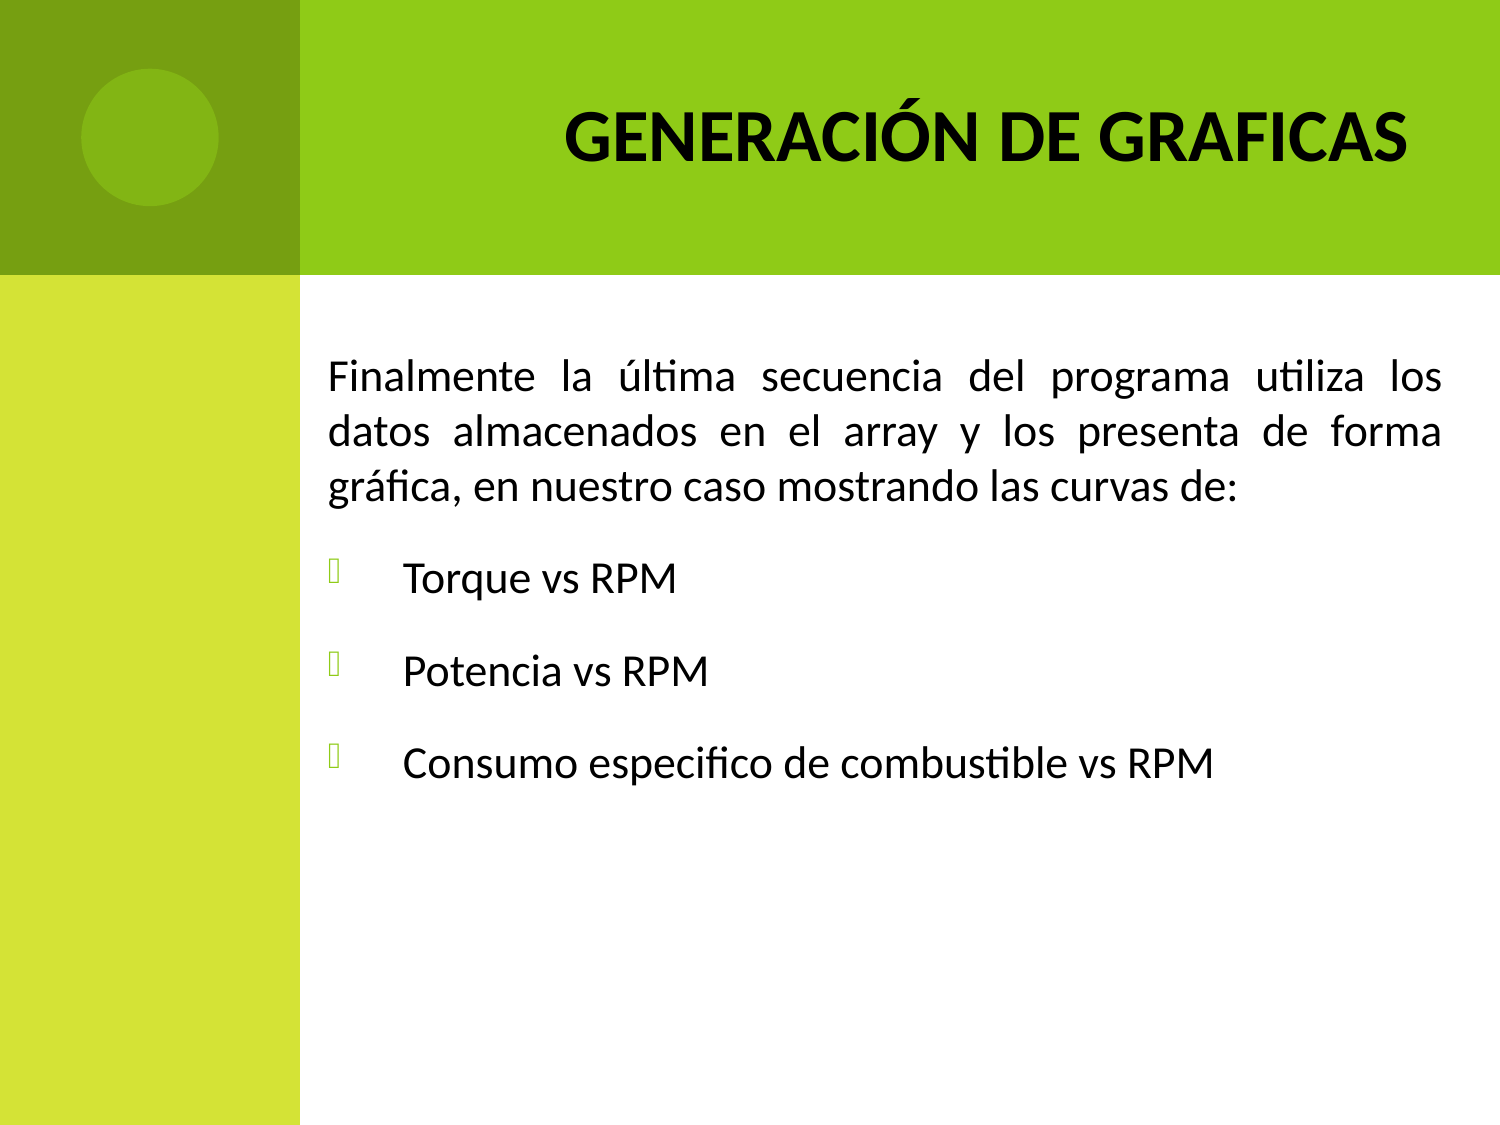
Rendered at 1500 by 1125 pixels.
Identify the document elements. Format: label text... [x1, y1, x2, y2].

title GENERACIÓN DE GRAFICAS [399, 37, 1425, 225]
list Finalmente la última secuencia del programa utiliza los datos almacenados en el array y los presenta de forma gráfica, en nuestro caso mostrando las curvas de: Torque vs RPM Potencia vs RPM Consumo especifico de combustible vs RPM [312, 338, 1459, 968]
